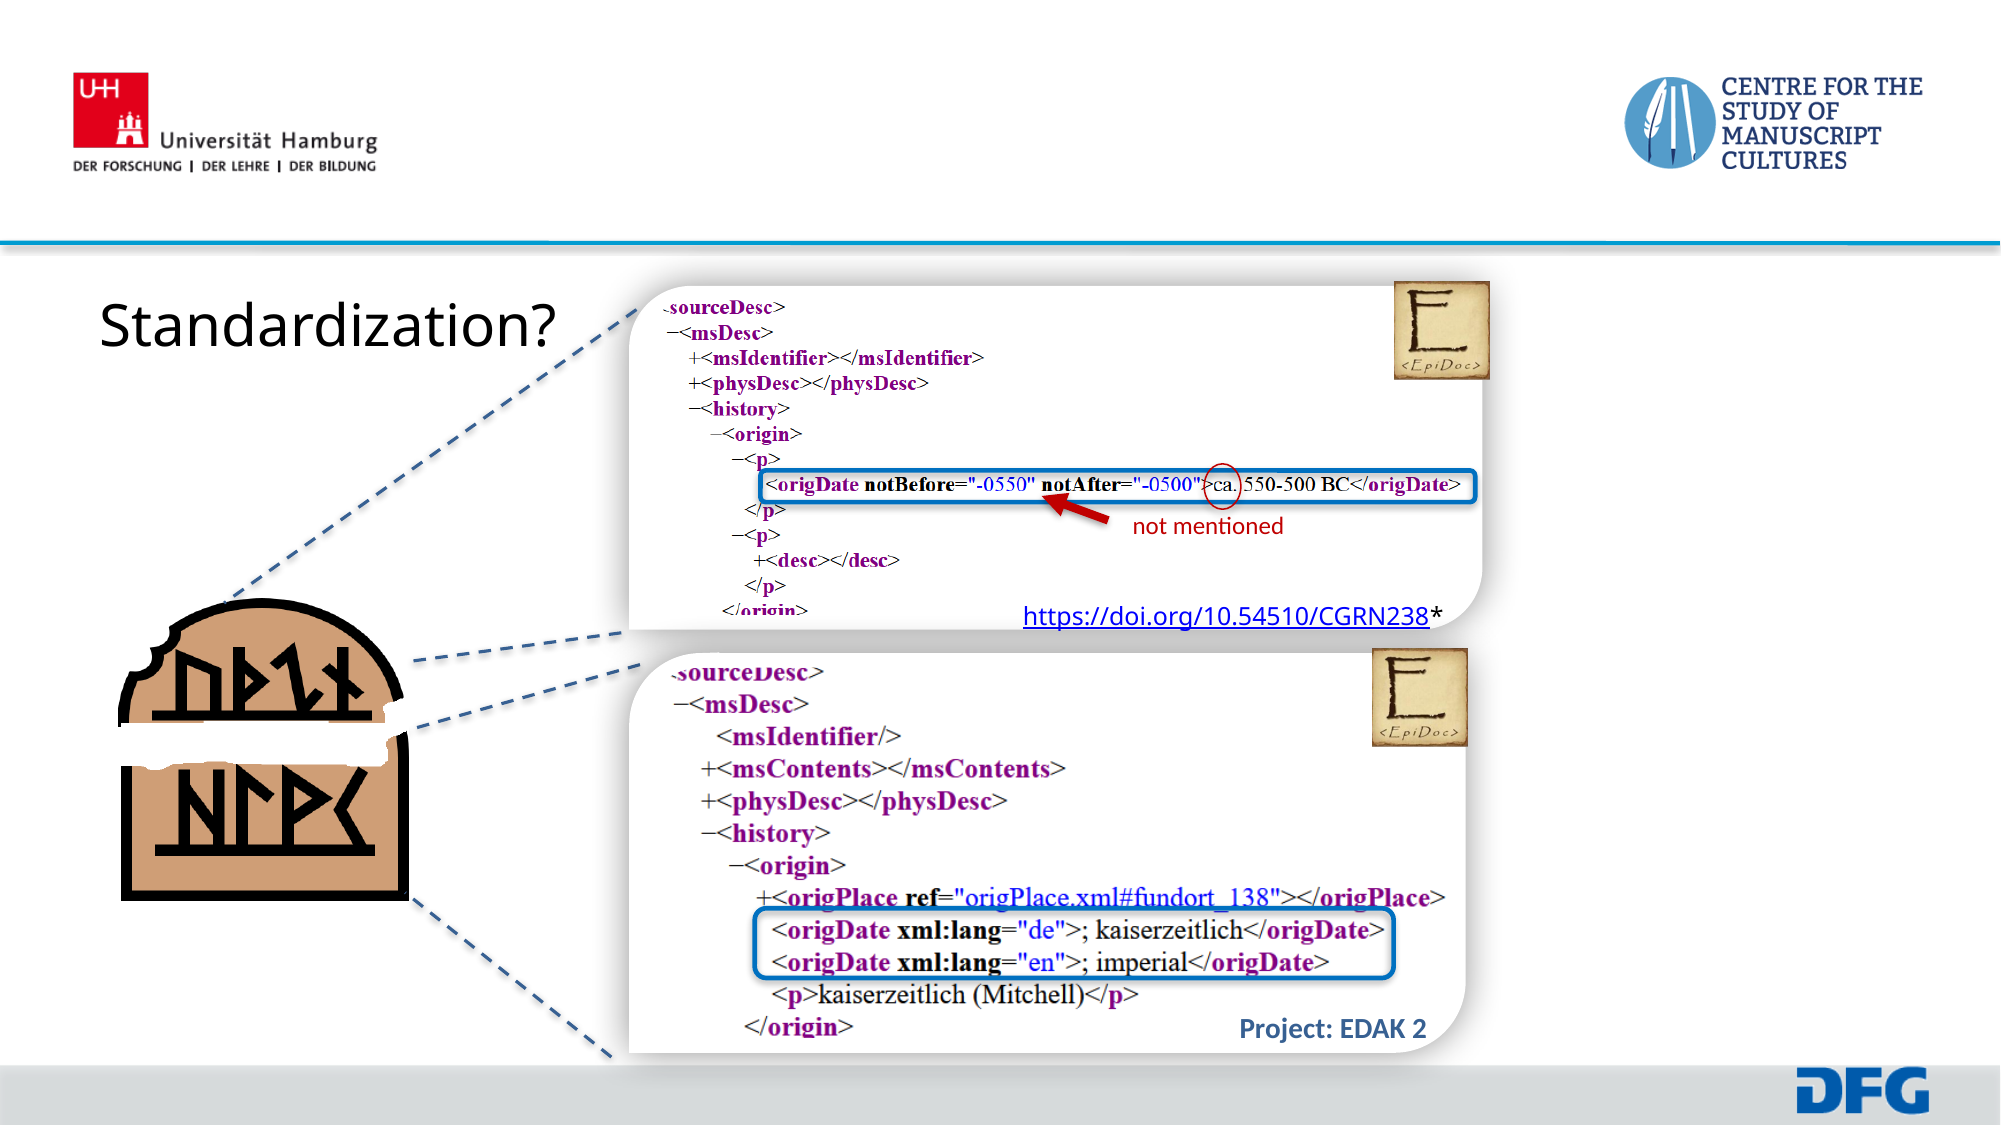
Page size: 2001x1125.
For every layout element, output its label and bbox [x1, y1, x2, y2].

picture [1764, 1038, 1931, 1117]
picture [636, 281, 1490, 623]
text_box [99, 245, 1771, 431]
text_box [404, 892, 612, 1058]
text_box [410, 664, 631, 732]
text_box [1041, 495, 1109, 521]
picture [117, 592, 409, 901]
text_box [636, 648, 1469, 1053]
text_box [404, 632, 622, 663]
text_box [223, 309, 637, 604]
picture [1585, 62, 1931, 181]
